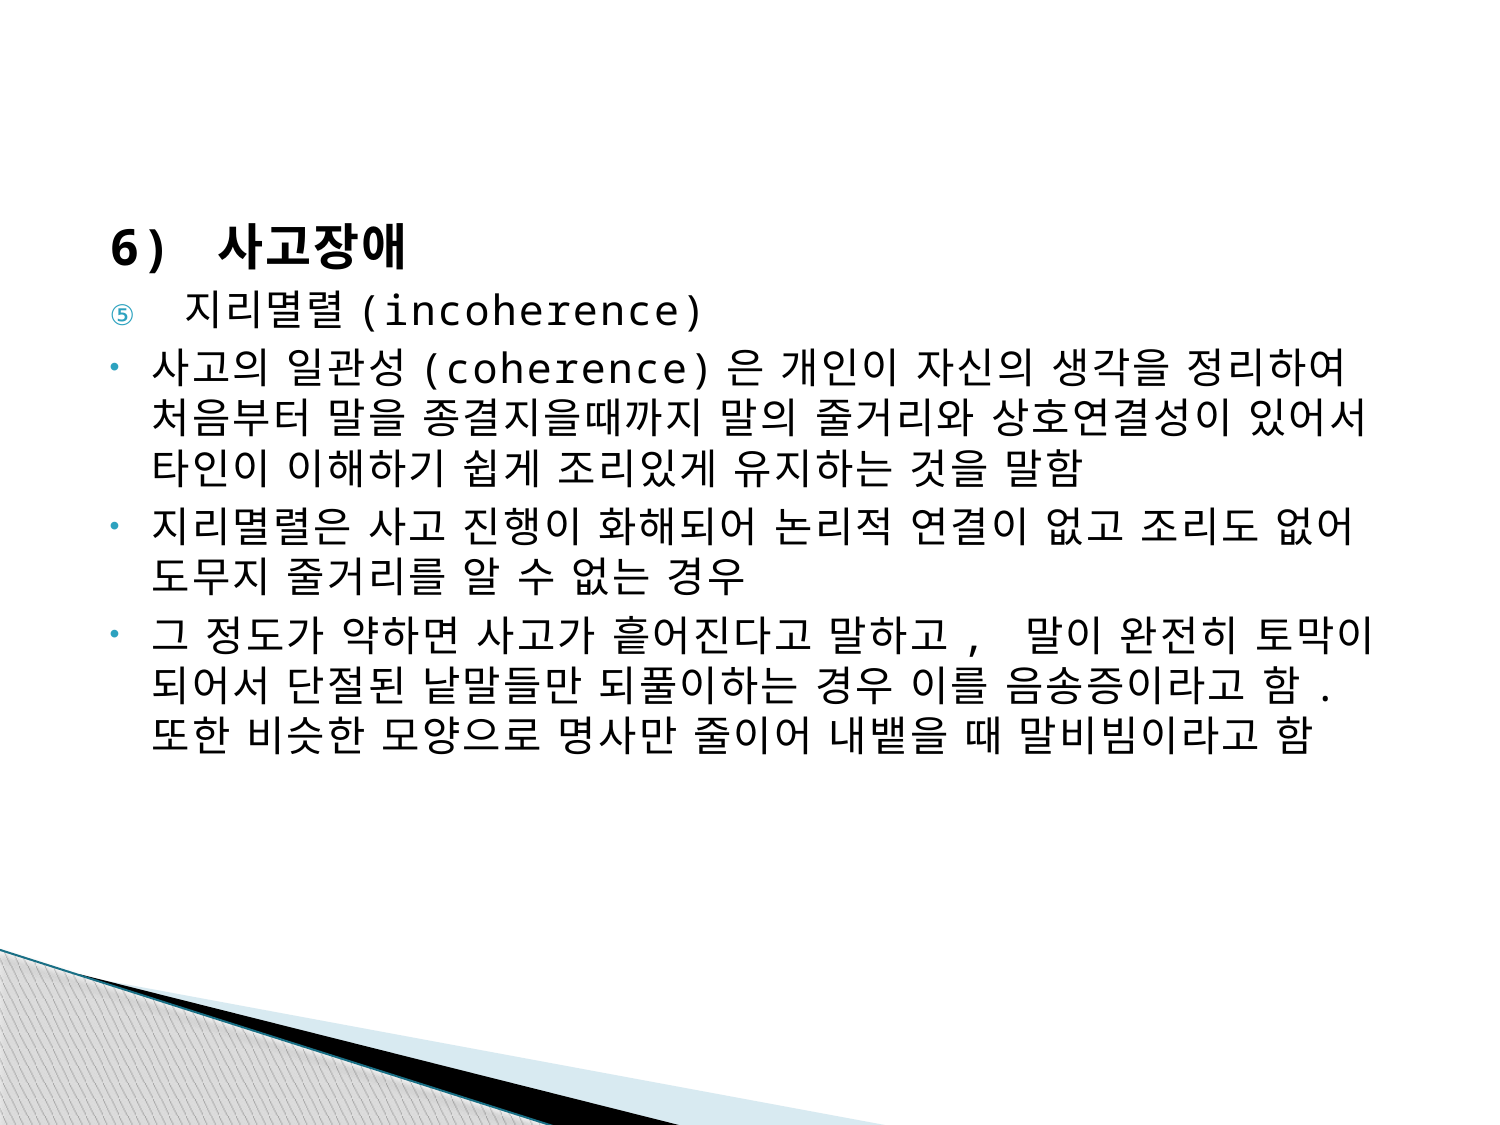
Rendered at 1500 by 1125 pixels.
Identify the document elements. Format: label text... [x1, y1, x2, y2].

list 6) 사고장애 지리멸렬(incoherence) 사고의 일관성(coherence)은 개인이 자신의 생각을 정리하여 처음부터 말을 종결지을때까지 말의 줄거리와 상호연결성이 있어서 타인이 이해하기 쉽게 조리있게 유지하는 것을 말함 지리멸렬은 사고 진행이 화해되어 논리적 연결이 없고 조리도 없어 도무지 줄거리를 알 수 없는 경우 그 정도가 약하면 사고가 흩어진다고 말하고, 말이 완전히 토막이 되어서 단절된 낱말들만 되풀이하는 경우 이를 음송증이라고 함.또한 비슷한 모양으로 명사만 줄이어 내뱉을 때 말비빔이라고 함 [76, 208, 1427, 951]
